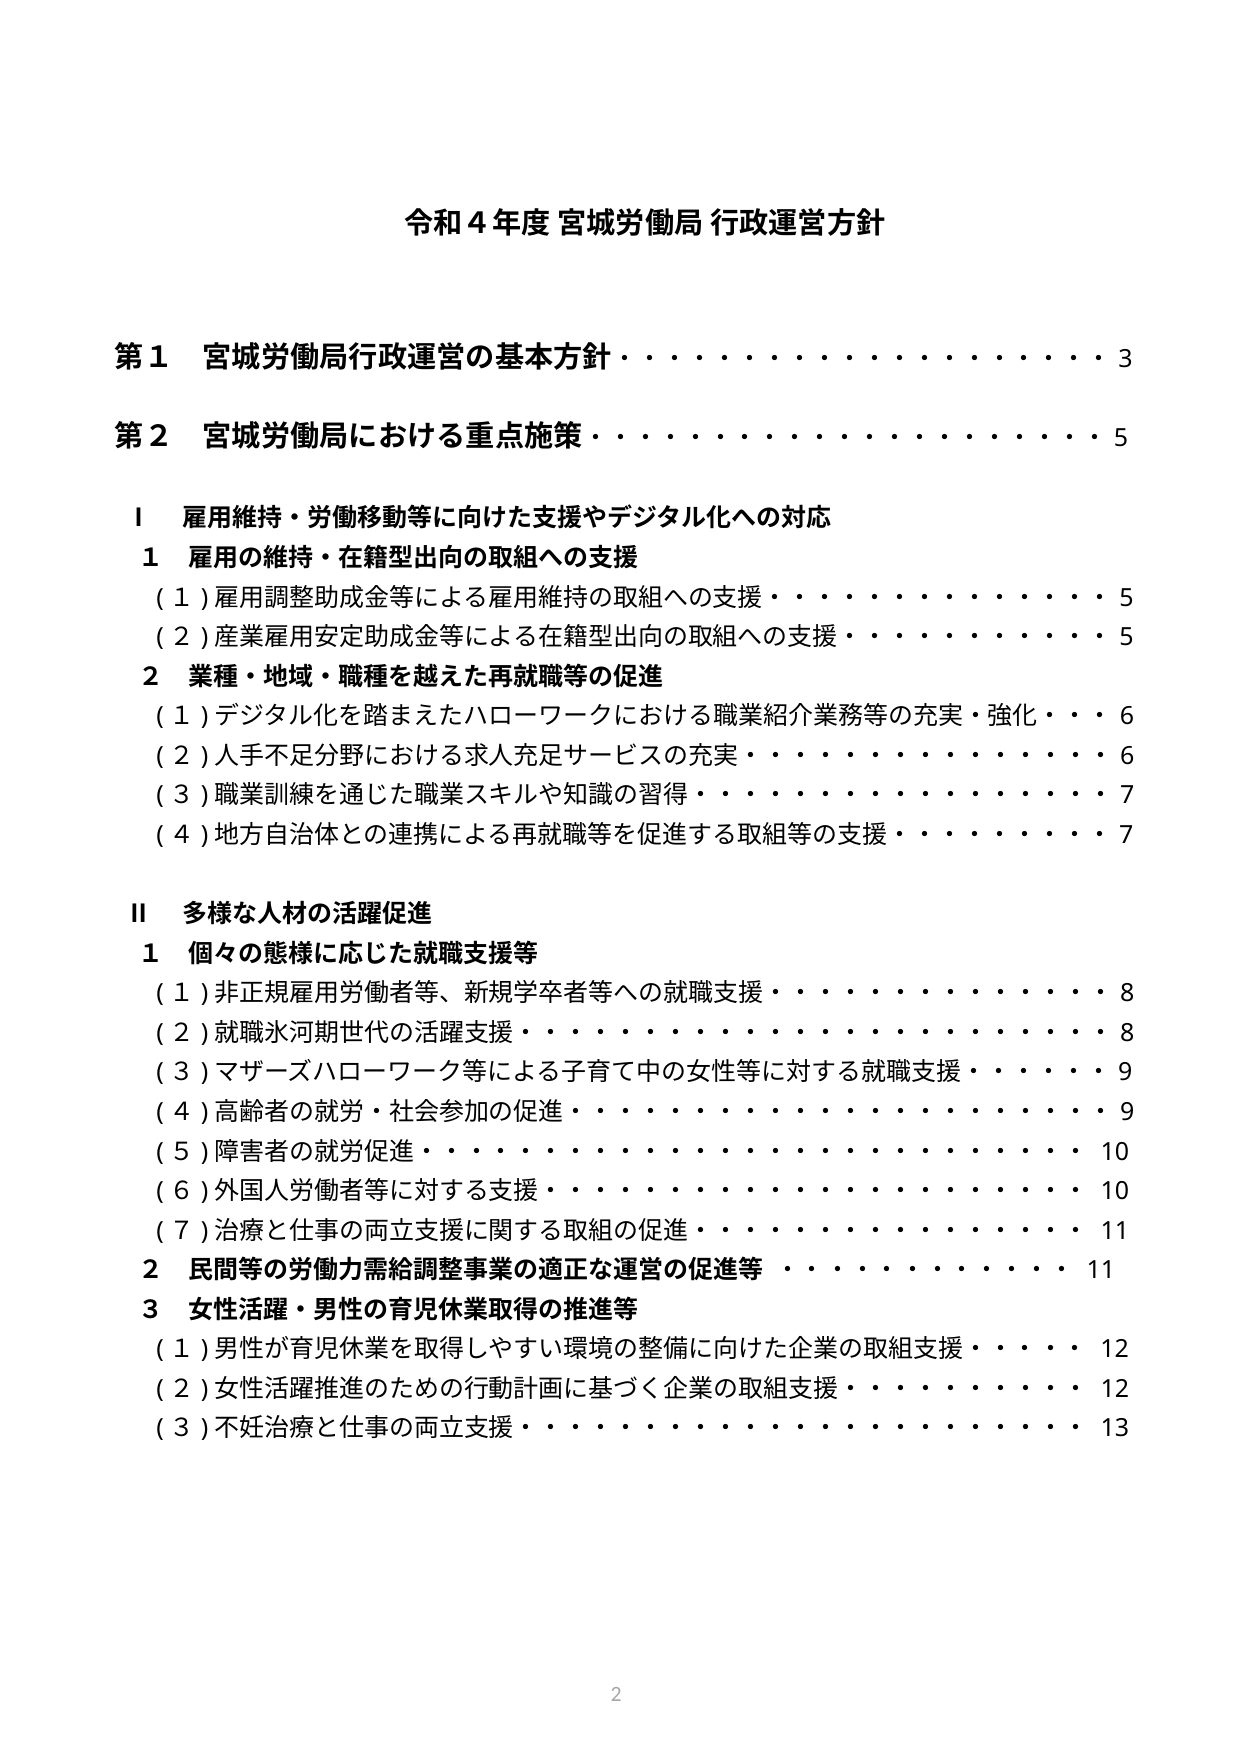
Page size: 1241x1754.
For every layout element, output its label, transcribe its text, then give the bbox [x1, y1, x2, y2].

slide_number 1 [477, 1646, 755, 1740]
text_box 令和４年度 宮城労働局 行政運営方針 第１ 宮城労働局行政運営の基本方針・・・・・・・・・・・・・・・・・・・・3 第２ 宮城労働局における重点施策・・・・・・・・・・・・・・・・・・・・・5 Ⅰ 雇用維持・労働移動等に向けた支援やデジタル化への対応 １ 雇用の維持・在籍型出向の取組への支援 (１)雇用調整助成金等による雇用維持の取組への支援・・・・・・・・・・・・・・5 (２)産業雇用安定助成金等による在籍型出向の取組への支援・・・・・・・・・・・5 ２ 業種・地域・職種を越えた再就職等の促進 (１)デジタル化を踏まえたハローワークにおける職業紹介業務等の充実・強化・・・6 (２)人手不足分野における求人充足サービスの充実・・・・・・・・・・・・・・・6 (３)職業訓練を通じた職業スキルや知識の習得・・・・・・・・・・・・・・・・・7 (４)地方自治体との連携による再就職等を促進する取組等の支援・・・・・・・・・7 Ⅱ 多様な人材の活躍促進 １ 個々の態様に応じた就職支援等 (１)非正規雇用労働者等、新規学卒者等への就職支援・・・・・・・・・・・・・・8 (２)就職氷河期世代の活躍支援・・・・・・・・・・・・・・・・・・・・・・・・8 (３)マザーズハローワーク等による子育て中の女性等に対する就職支援・・・・・・9 (４)高齢者の就労・社会参加の促進・・・・・・・・・・・・・・・・・・・・・・9 (５)障害者の就労促進・・・・・・・・・・・・・・・・・・・・・・・・・・・ 10 (６)外国人労働者等に対する支援・・・・・・・・・・・・・・・・・・・・・・ 10 (７)治療と仕事の両立支援に関する取組の促進・・・・・・・・・・・・・・・・ 11 ２ 民間等の労働力需給調整事業の適正な運営の促進等 ・・・・・・・・・・・・ 11 ３ 女性活躍・男性の育児休業取得の推進等 (１)男性が育児休業を取得しやすい環境の整備に向けた企業の取組支援・・・・・ 12 (２)女性活躍推進のための行動計画に基づく企業の取組支援・・・・・・・・・・ 12 (３)不妊治療と仕事の両立支援・・・・・・・・・・・・・・・・・・・・・・・ 13 [100, 196, 1190, 1495]
